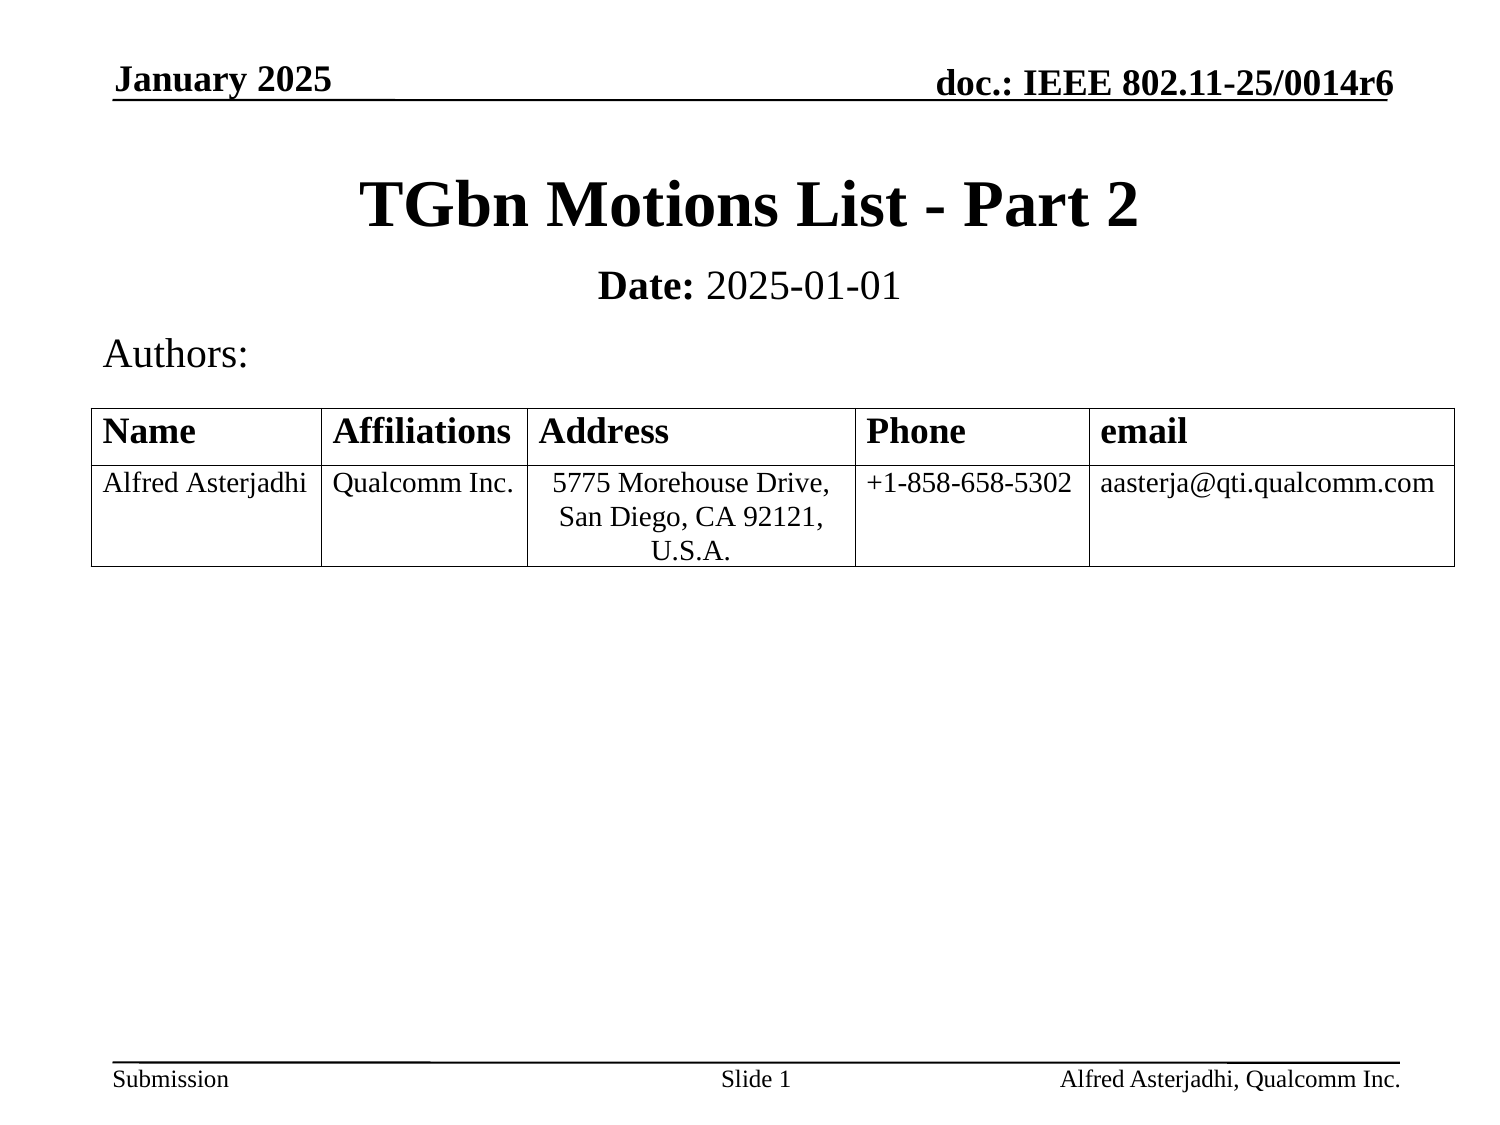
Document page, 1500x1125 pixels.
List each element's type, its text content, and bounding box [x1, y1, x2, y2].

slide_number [114, 54, 493, 100]
footer Alfred Asterjadhi, Qualcomm Inc. [902, 1061, 1402, 1093]
text_box Authors: [87, 318, 325, 381]
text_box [75, 407, 1477, 819]
list Date: 2025-01-01 [112, 249, 1388, 316]
title TGbn Motions List - Part 2 [112, 112, 1388, 249]
slide_number Slide 1 [712, 1061, 800, 1123]
